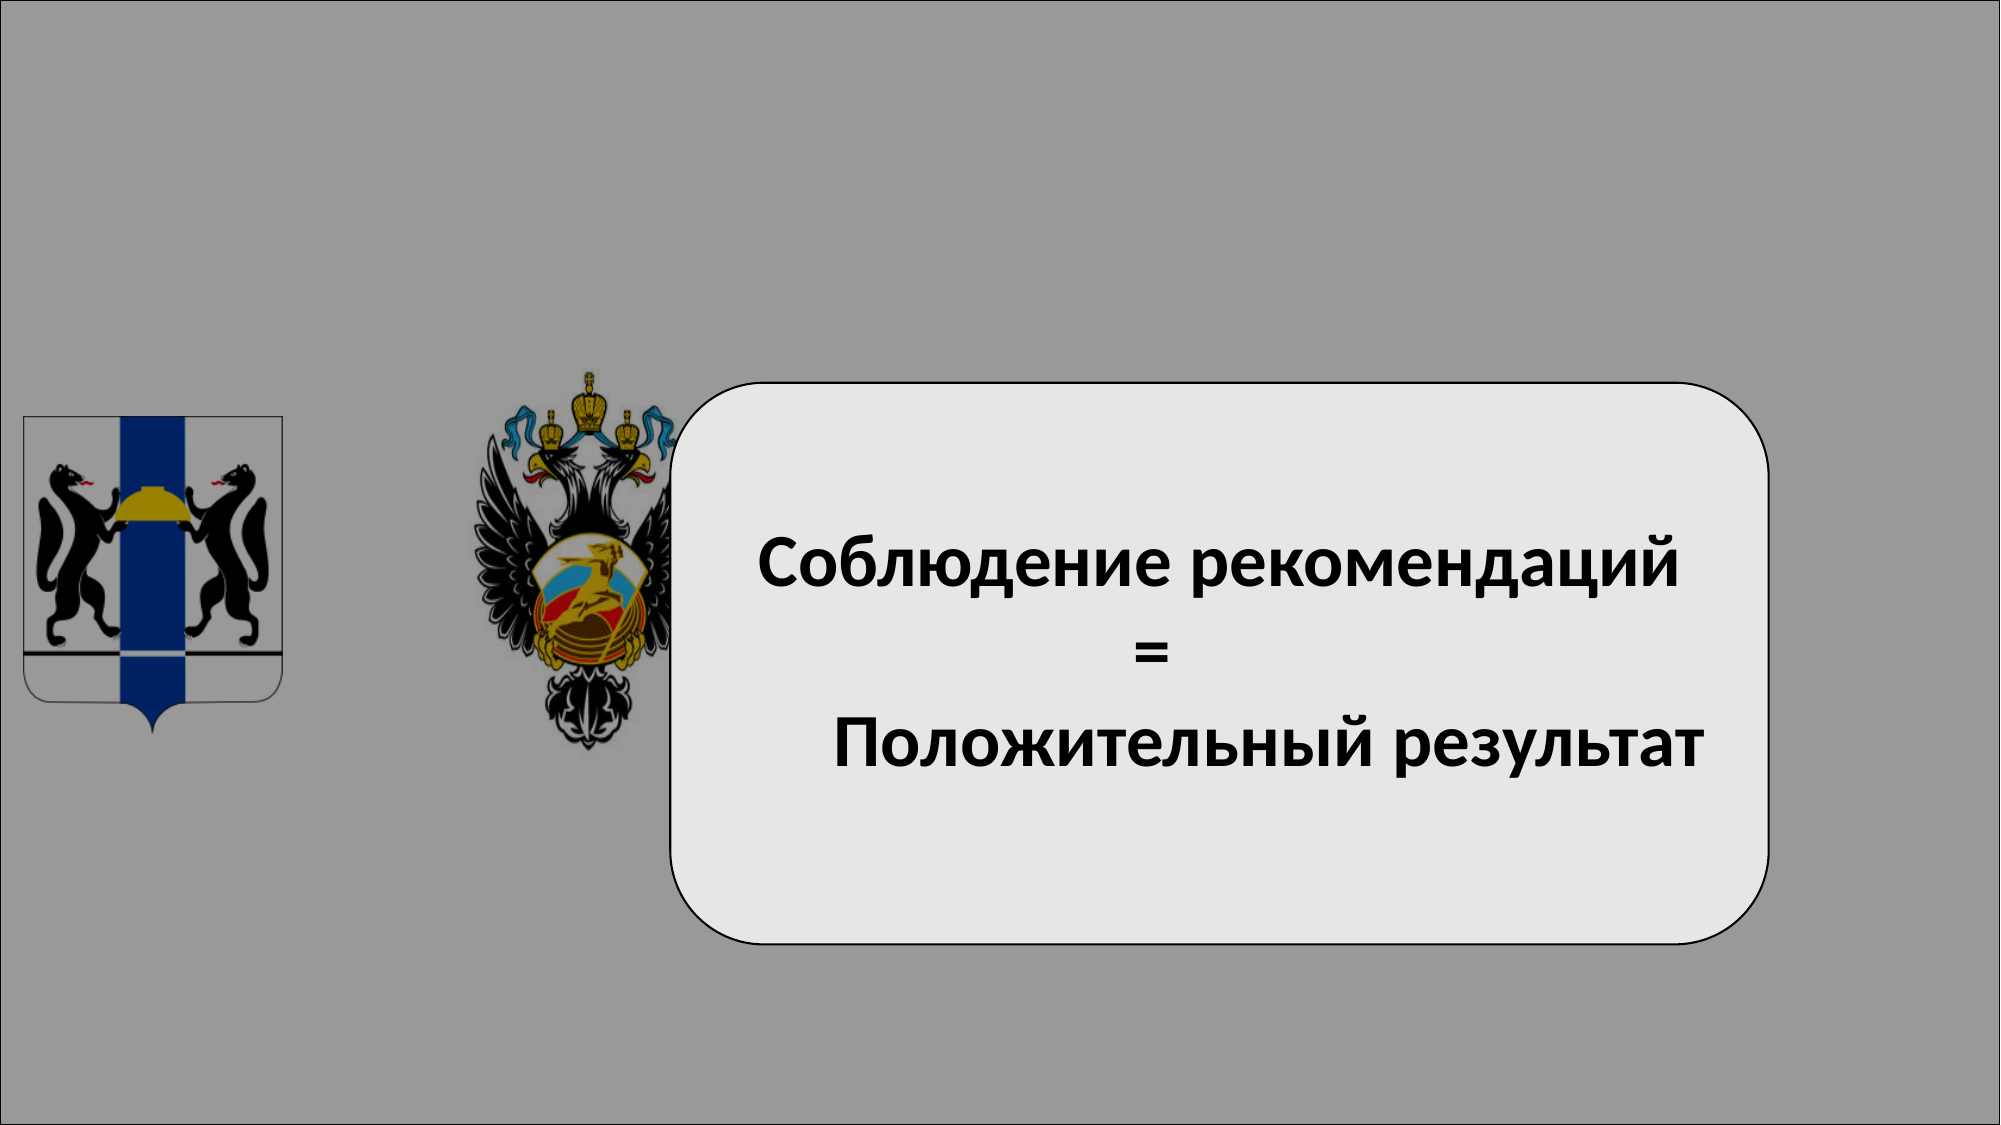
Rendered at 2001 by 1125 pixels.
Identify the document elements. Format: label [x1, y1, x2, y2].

picture [23, 416, 283, 734]
text_box [670, 382, 1842, 945]
text_box [0, 0, 2000, 1125]
